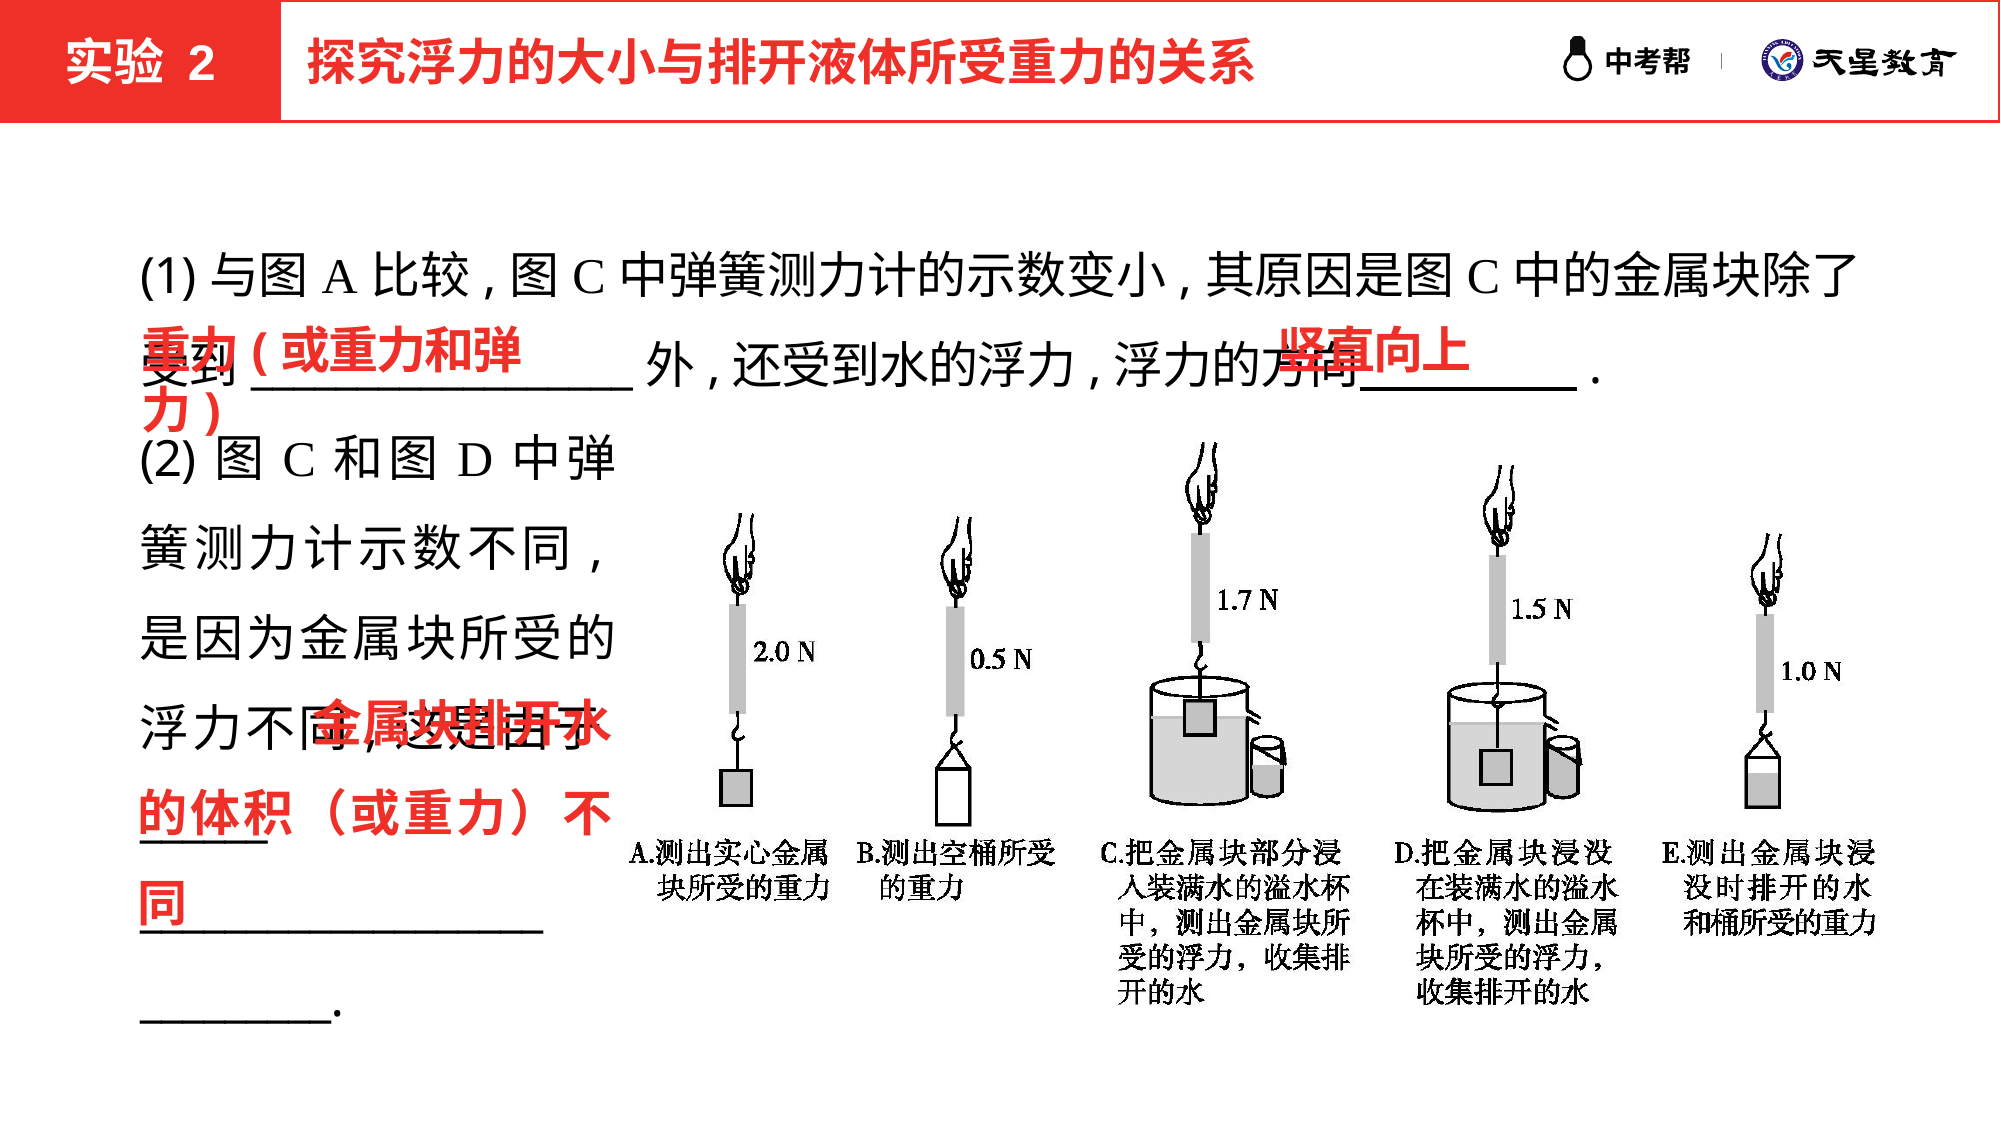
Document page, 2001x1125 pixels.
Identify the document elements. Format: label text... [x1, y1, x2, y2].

text_box 重力(或重力和弹力) [127, 311, 596, 447]
text_box 竖直向上 [1262, 311, 1505, 387]
text_box (1)与图A比较,图C中弹簧测力计的示数变小,其原因是图C中的金属块除了受到__________________外,还受到水的浮力,浮力的方向 . [125, 206, 1875, 401]
text_box 金属块排开水的体积（或重力）不同 [122, 654, 626, 940]
text_box (2)图C和图D中弹簧测力计示数不同,是因为金属块所受的浮力不同,这是由于______ ___________________ _________. [125, 388, 630, 1034]
text_box 实验 2 [1, 0, 280, 122]
text_box 探究浮力的大小与排开液体所受重力的关系 [276, 0, 2000, 123]
picture [629, 442, 1875, 1005]
